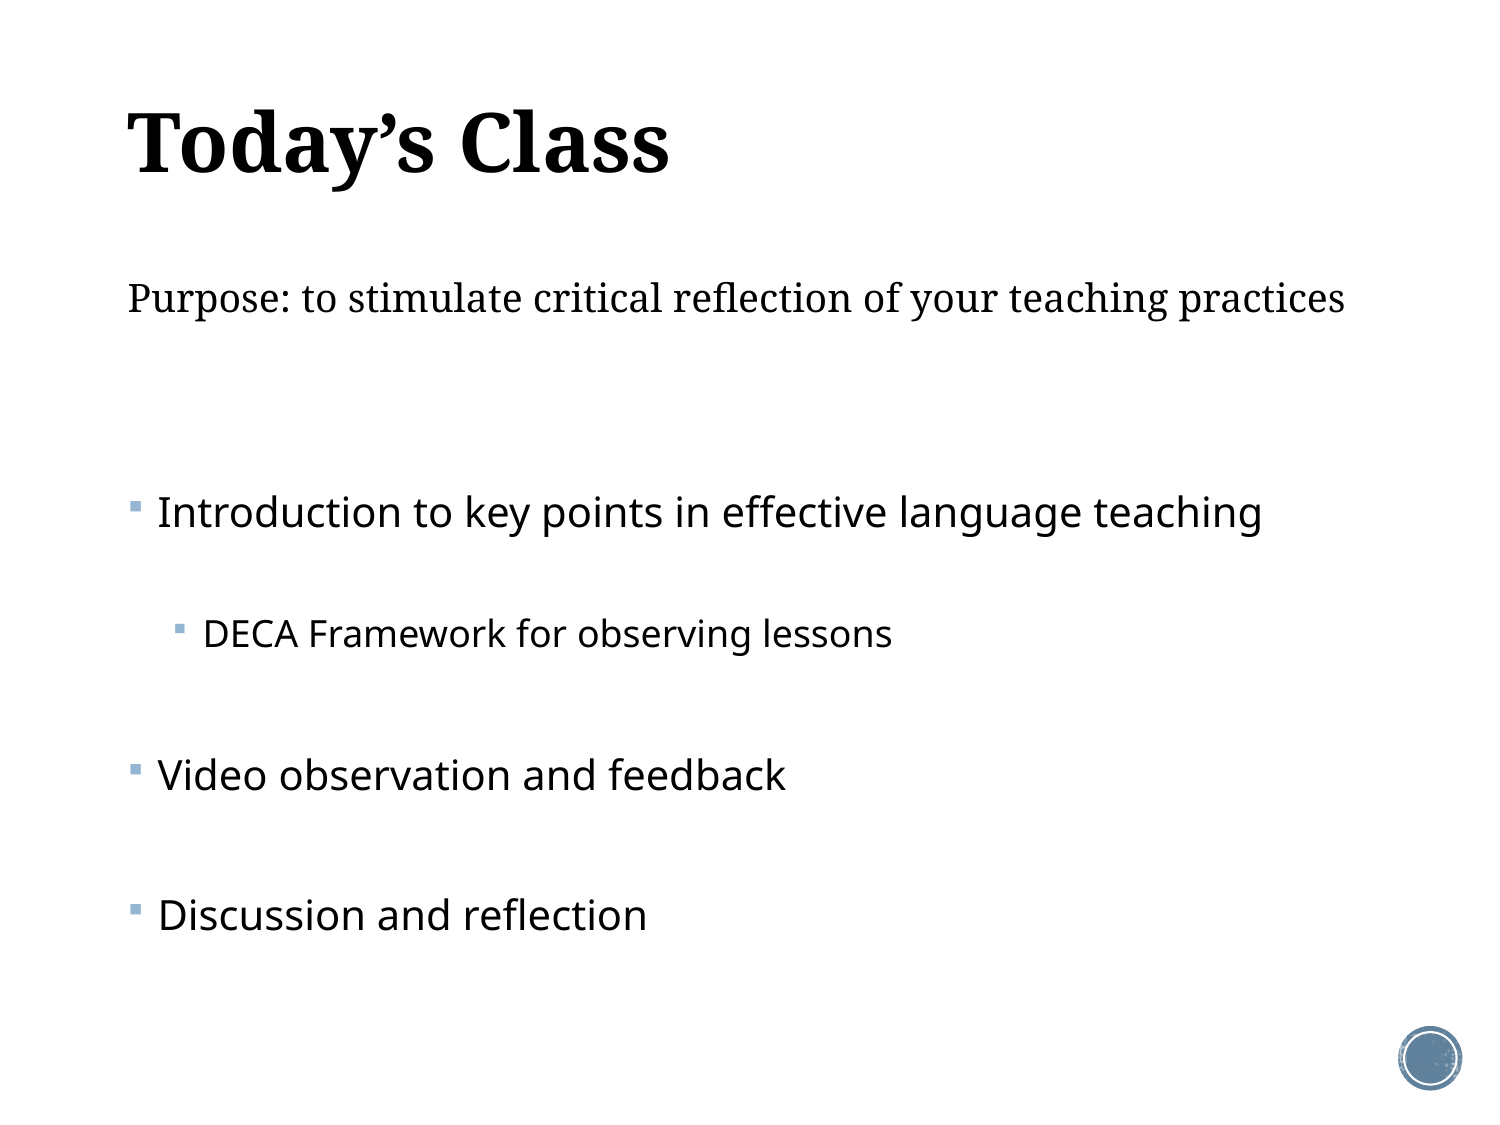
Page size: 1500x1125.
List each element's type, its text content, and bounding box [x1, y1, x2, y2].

list Introduction to key points in effective language teaching DECA Framework for observing lessons Video observation and feedback Discussion and reflection [112, 408, 1388, 1074]
title Today’s Class Purpose: to stimulate critical reflection of your teaching practices [112, 79, 1388, 344]
